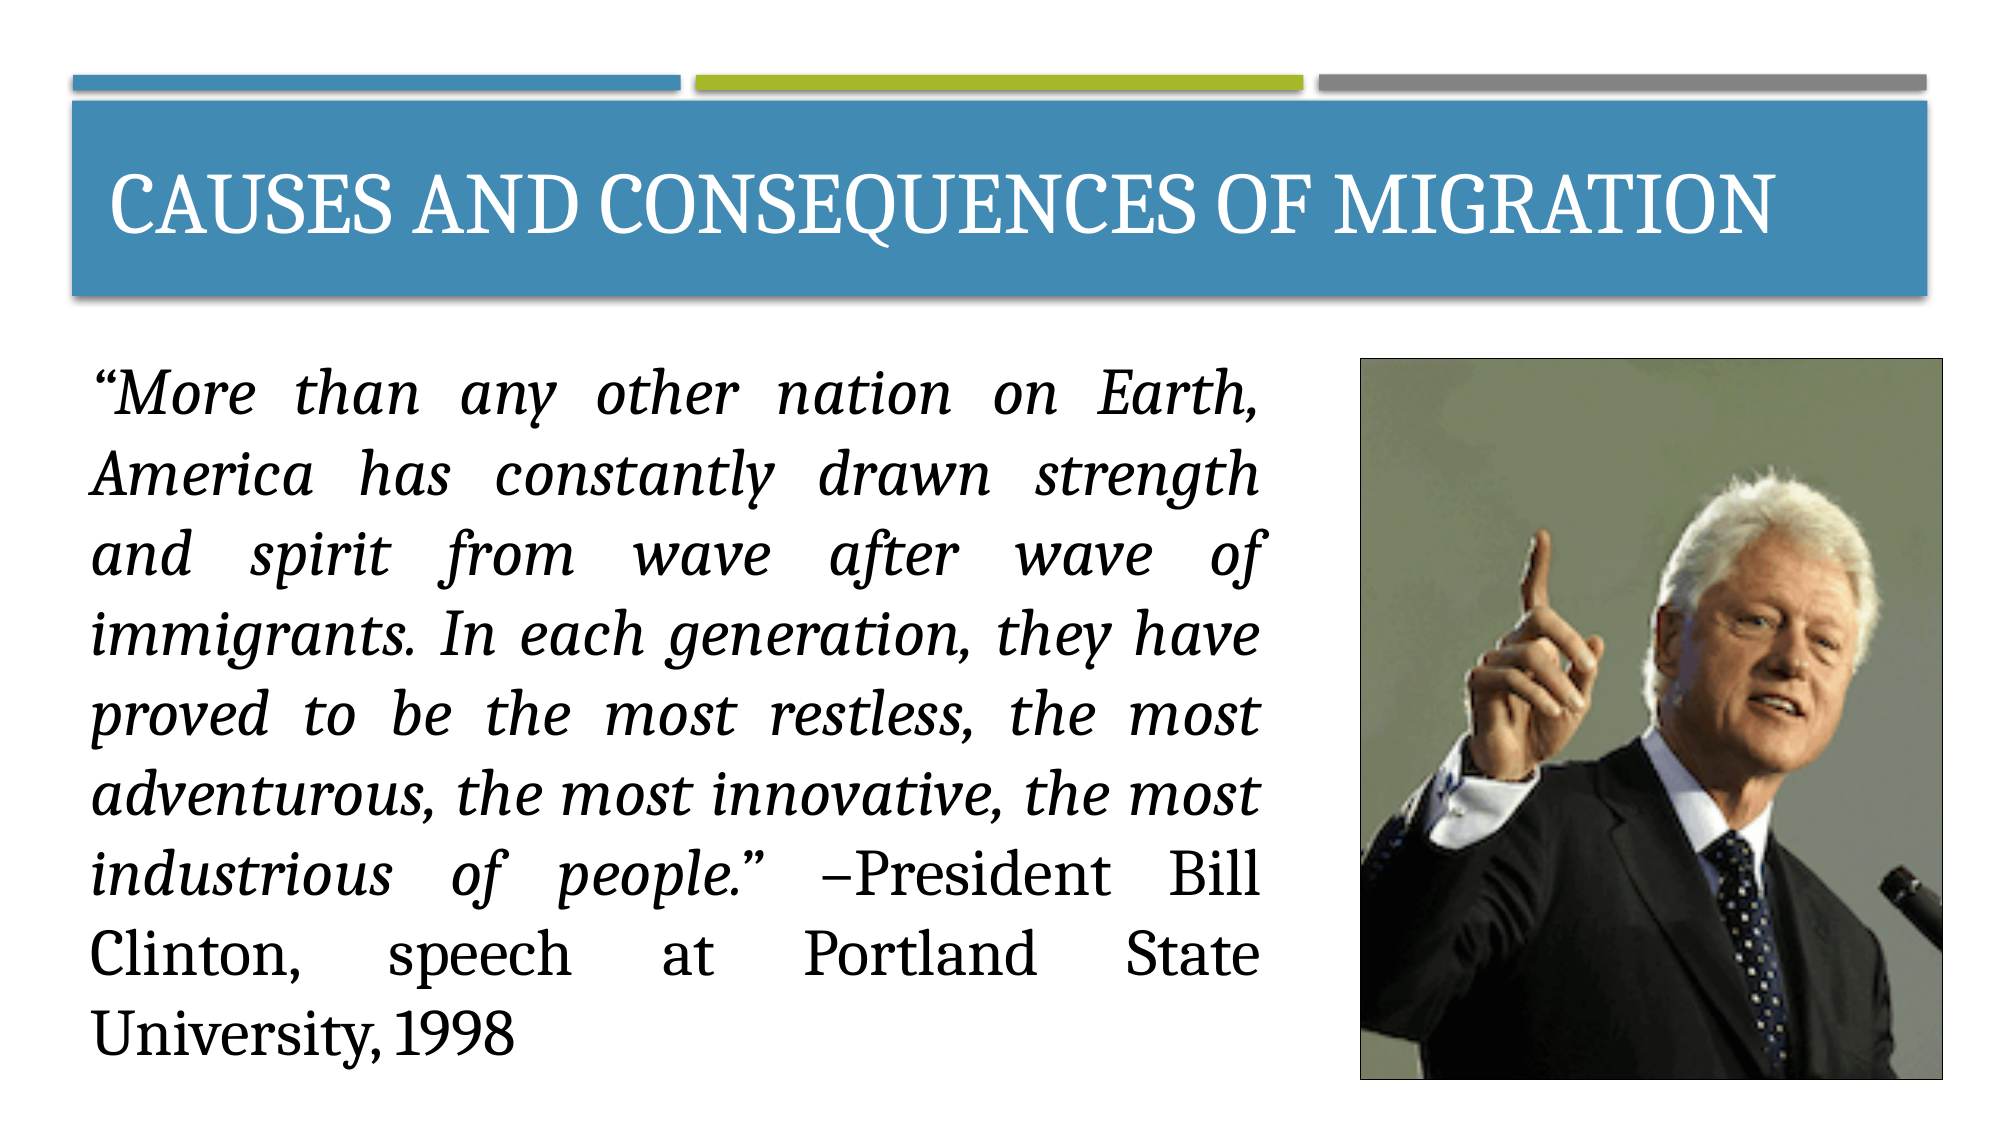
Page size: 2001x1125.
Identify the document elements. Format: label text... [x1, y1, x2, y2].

title Causes and consequences of migration [95, 115, 1905, 282]
list “More than any other nation on Earth, America has constantly drawn strength and spirit from wave after wave of immigrants. In each generation, they have proved to be the most restless, the most adventurous, the most innovative, the most industrious of people.” –President Bill Clinton, speech at Portland State University, 1998 [75, 340, 1278, 1097]
picture [1359, 357, 1944, 1080]
